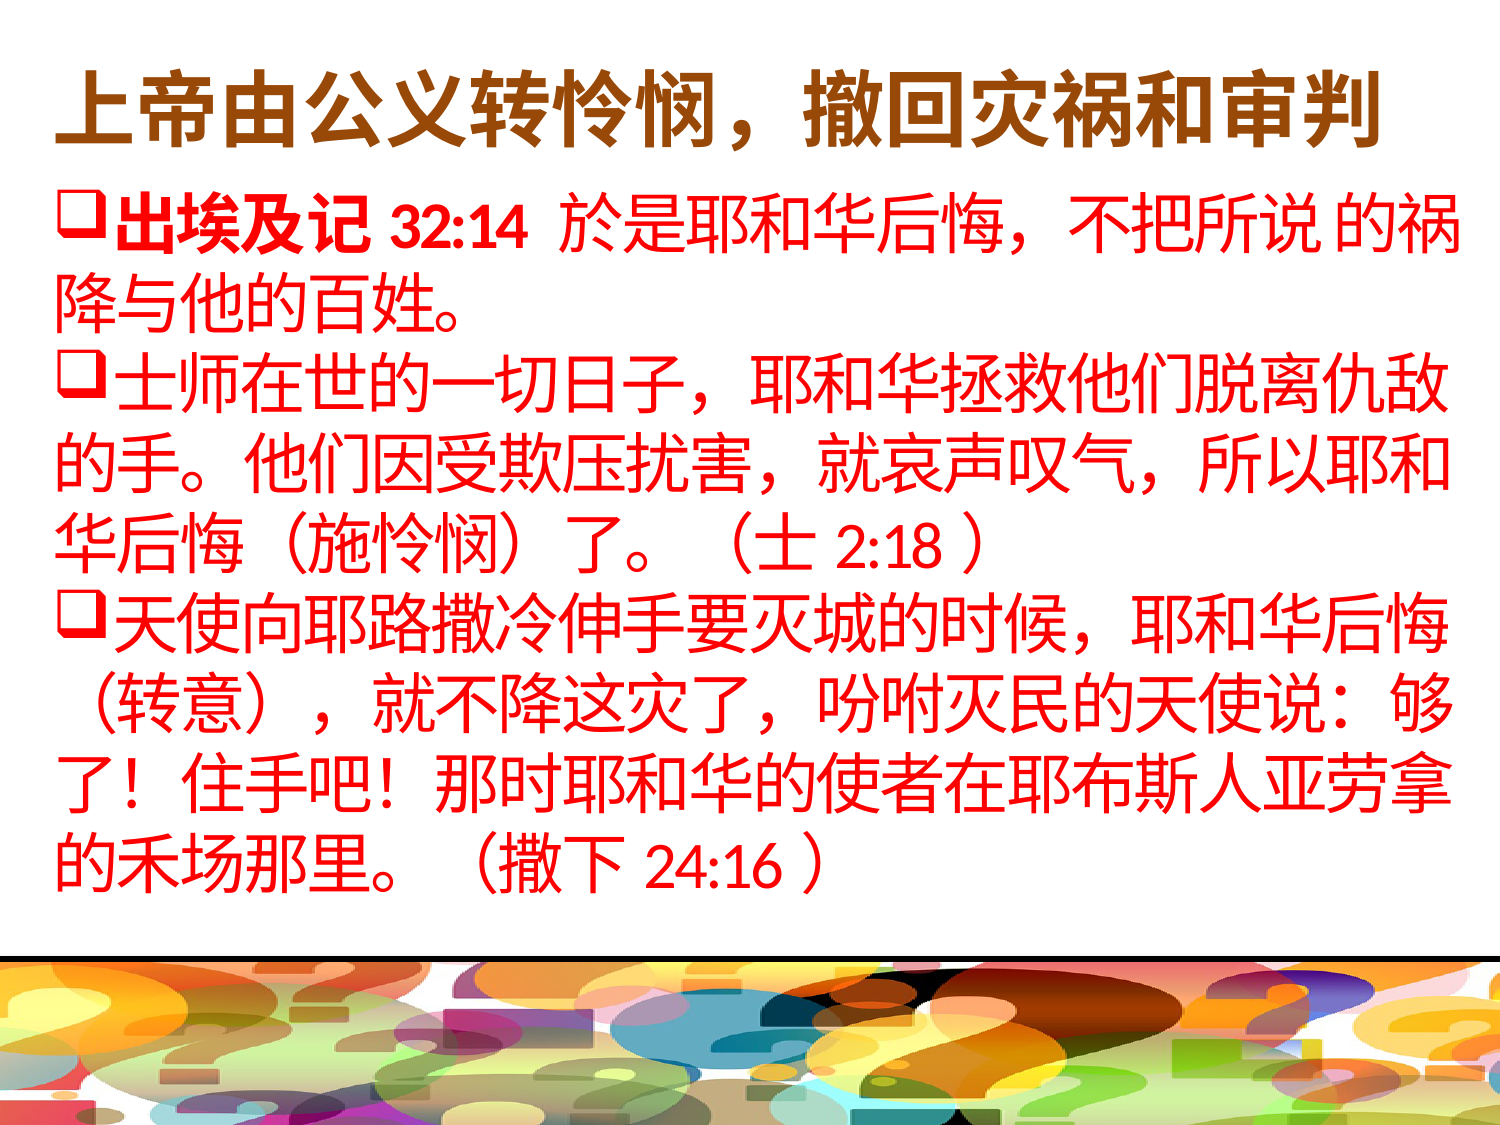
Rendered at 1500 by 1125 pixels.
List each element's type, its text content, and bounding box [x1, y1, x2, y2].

picture [0, 962, 1500, 1125]
text_box 上帝由公义转怜悯，撤回灾祸和审判 出埃及记32:14 於是耶和华后悔，不把所说 的祸降与他的百姓。 士师在世的一切日子，耶和华拯救他们脱离仇敌的手。他们因受欺压扰害，就哀声叹气，所以耶和华后悔（施怜悯）了。（士2:18） 天使向耶路撒冷伸手要灭城的时候，耶和华后悔（转意），就不降这灾了，吩咐灭民的天使说：够了！住手吧！那时耶和华的使者在耶布斯人亚劳拿的禾场那里。（撒下24:16） [37, 49, 1475, 960]
